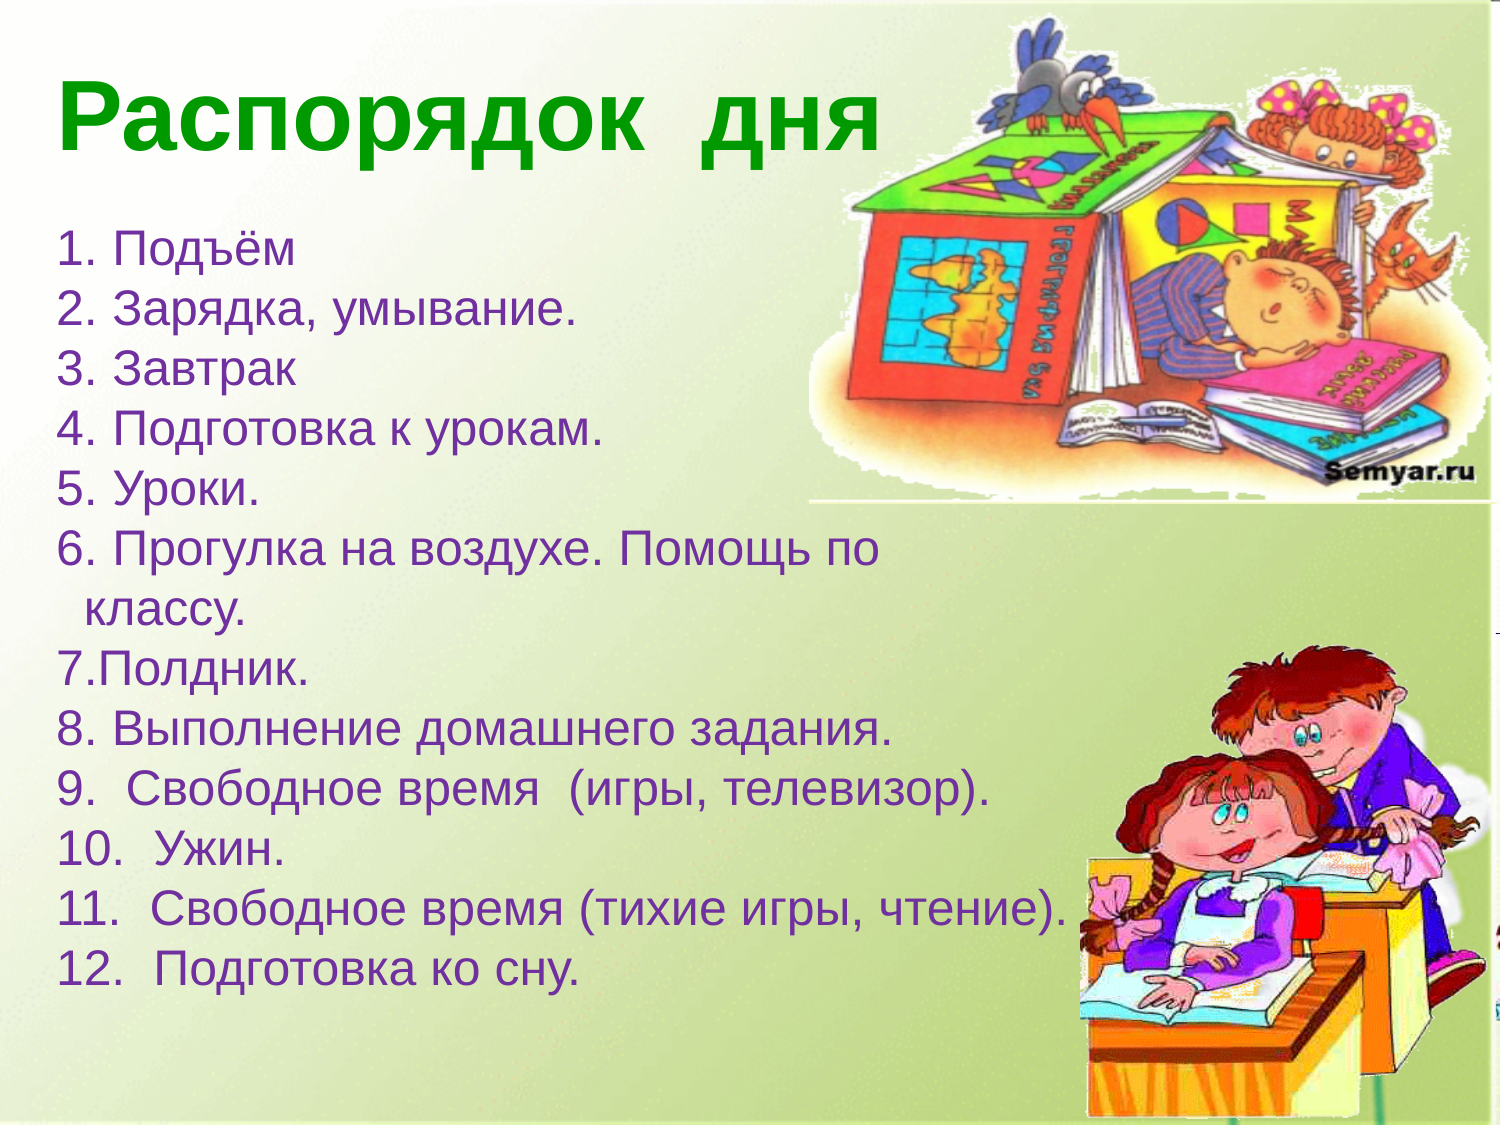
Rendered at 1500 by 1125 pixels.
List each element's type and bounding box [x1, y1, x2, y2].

list [0, 0, 1500, 1125]
picture [808, 0, 1500, 504]
picture [1080, 633, 1500, 1125]
